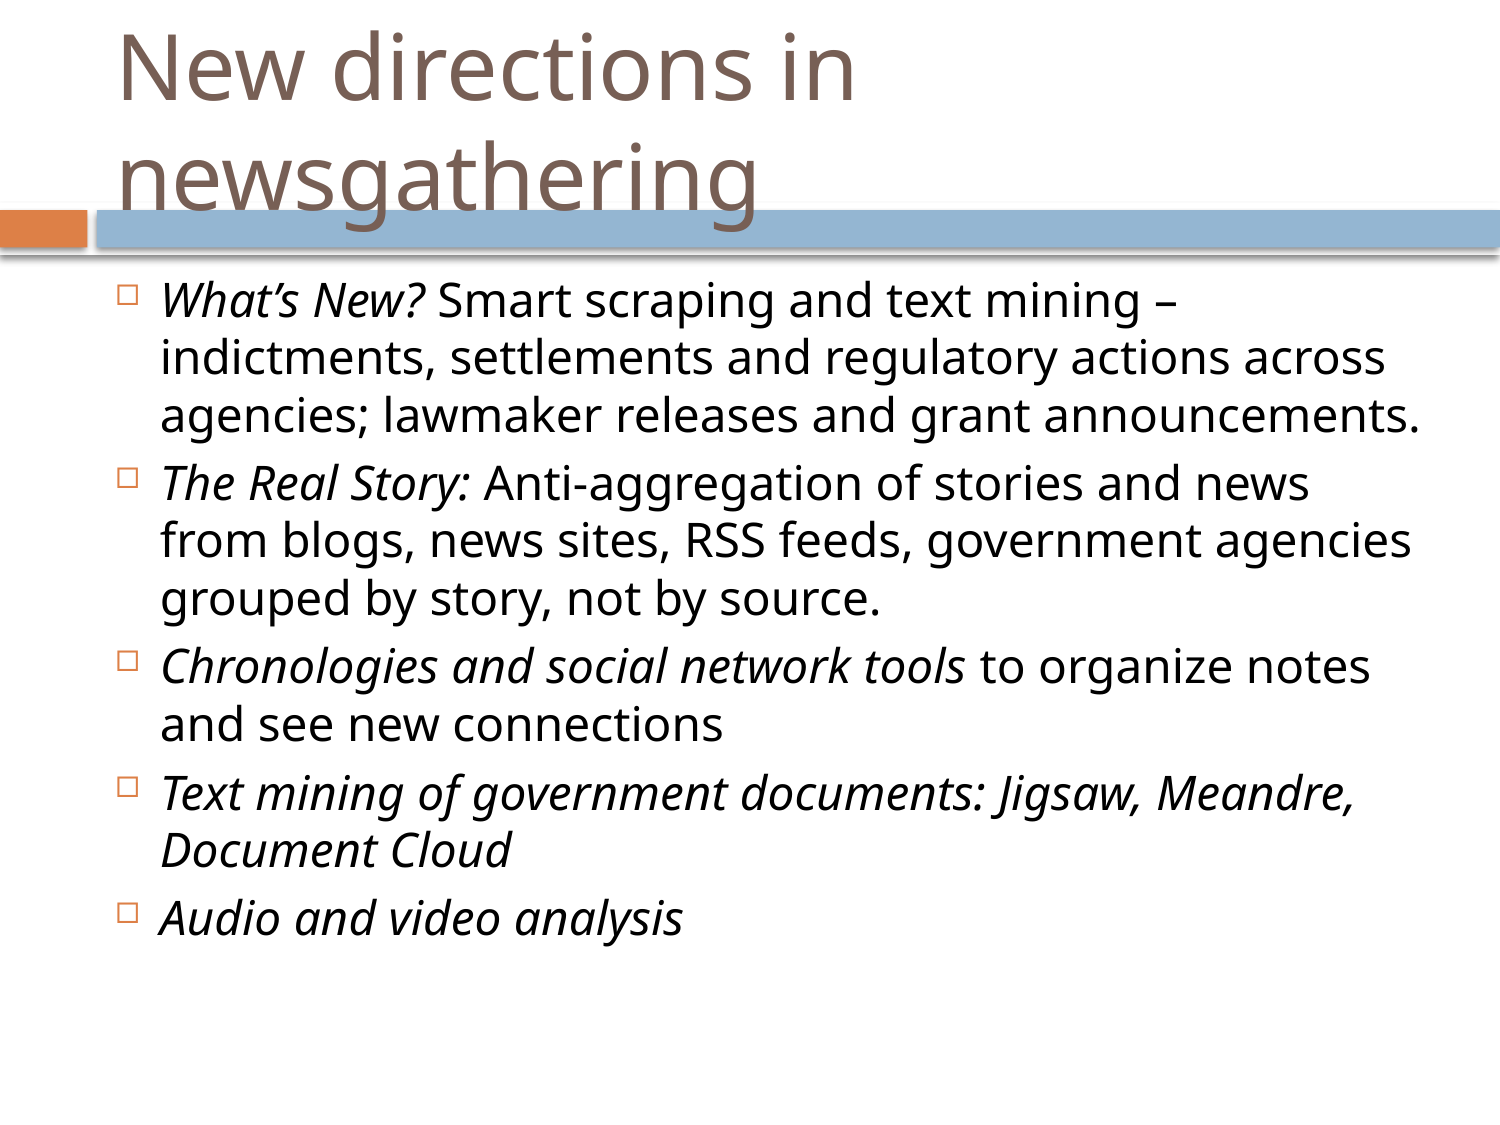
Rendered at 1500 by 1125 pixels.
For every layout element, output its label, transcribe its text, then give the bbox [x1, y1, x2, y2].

list What’s New? Smart scraping and text mining – indictments, settlements and regulatory actions across agencies; lawmaker releases and grant announcements. The Real Story: Anti-aggregation of stories and news from blogs, news sites, RSS feeds, government agencies grouped by story, not by source. Chronologies and social network tools to organize notes and see new connections Text mining of government documents: Jigsaw, Meandre, Document Cloud Audio and video analysis [100, 262, 1438, 1000]
title New directions in newsgathering [100, 37, 1438, 200]
